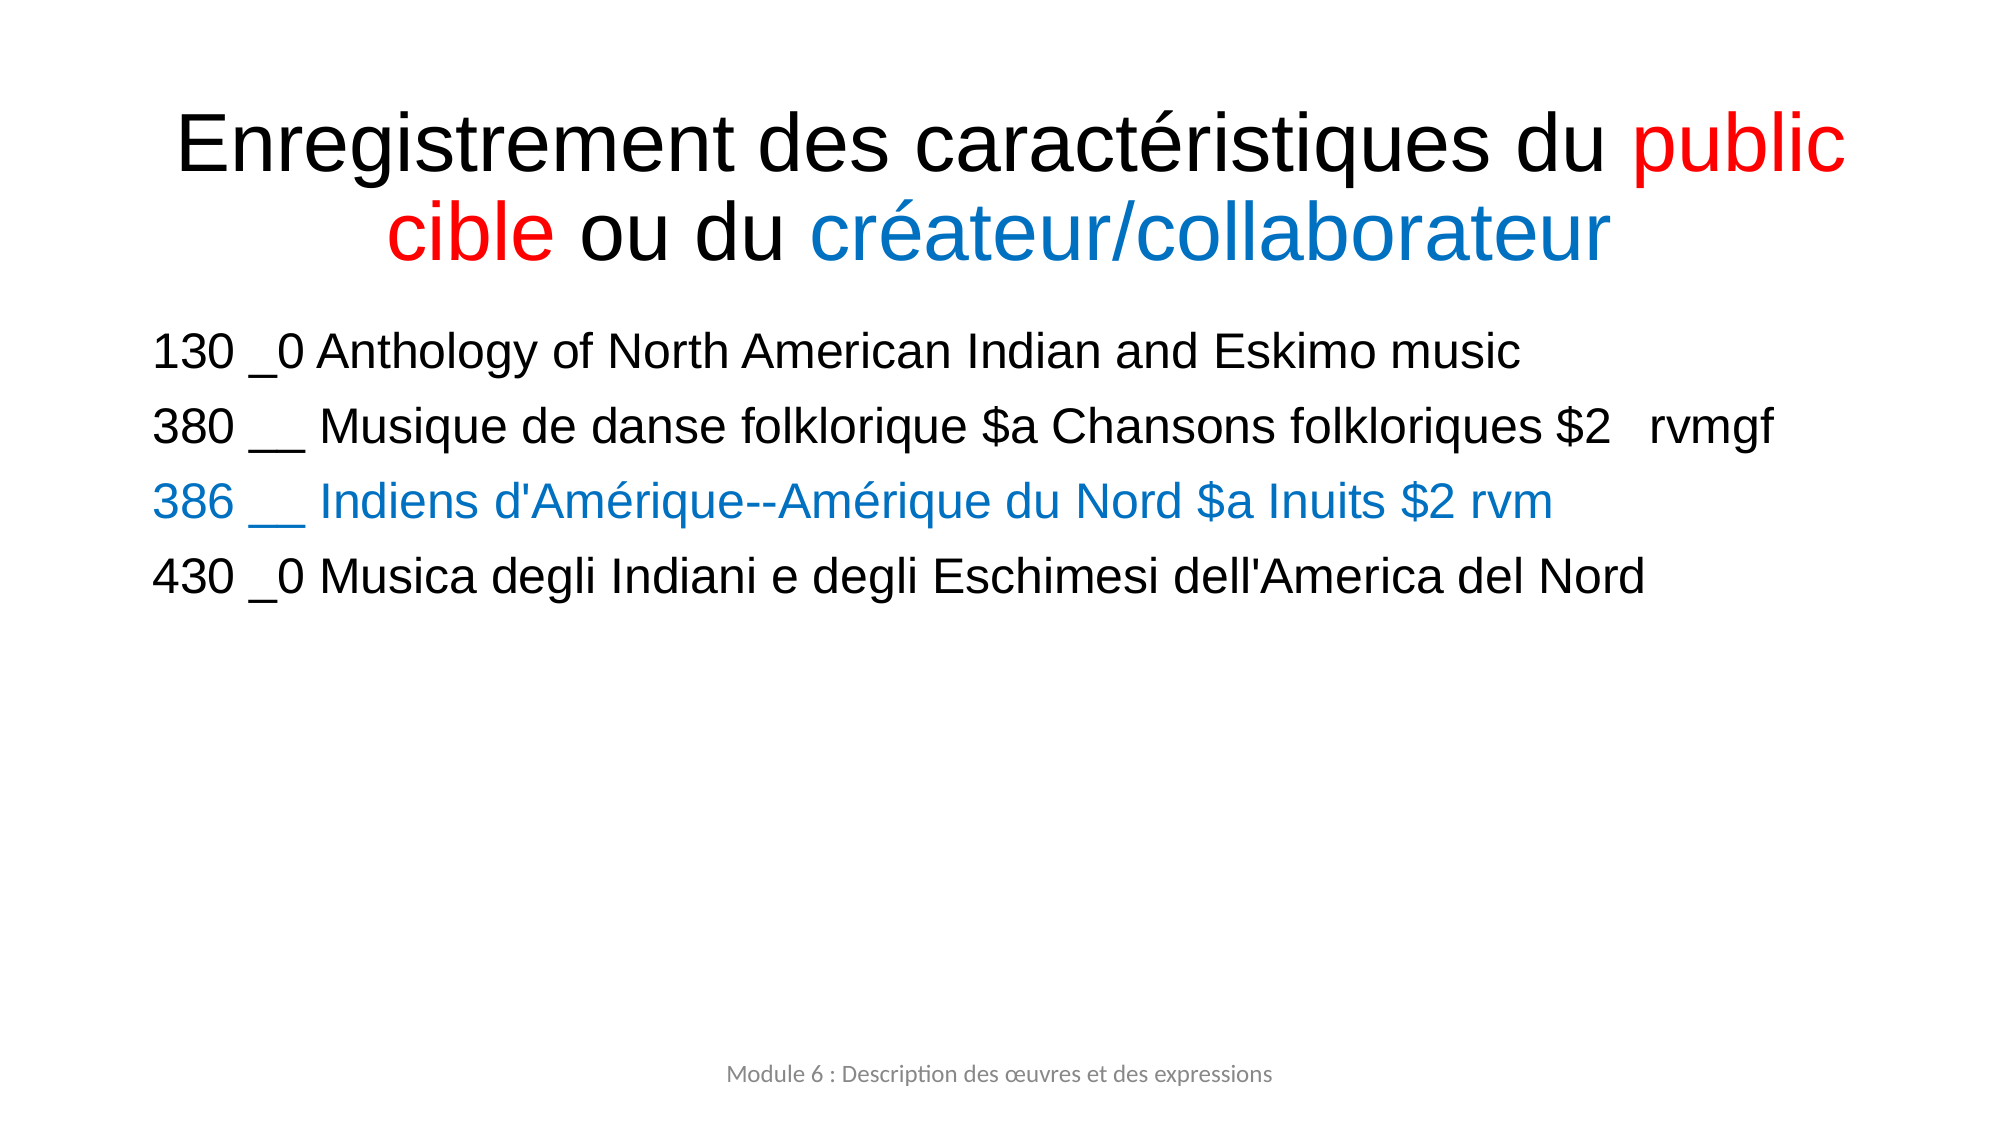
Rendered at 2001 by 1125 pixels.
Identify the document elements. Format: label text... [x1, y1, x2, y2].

list 130 _0 Anthology of North American Indian and Eskimo music 380 __ Musique de danse folklorique $a Chansons folkloriques $2 rvmgf 386 __ Indiens d'Amérique--Amérique du Nord $a Inuits $2 rvm 430 _0 Musica degli Indiani e degli Eschimesi dell'America del Nord [137, 317, 1863, 1014]
title Enregistrement des caractéristiques du public cible ou du créateur/collaborateur [137, 100, 1863, 278]
footer Module 6 : Description des œuvres et des expressions [662, 1042, 1338, 1103]
